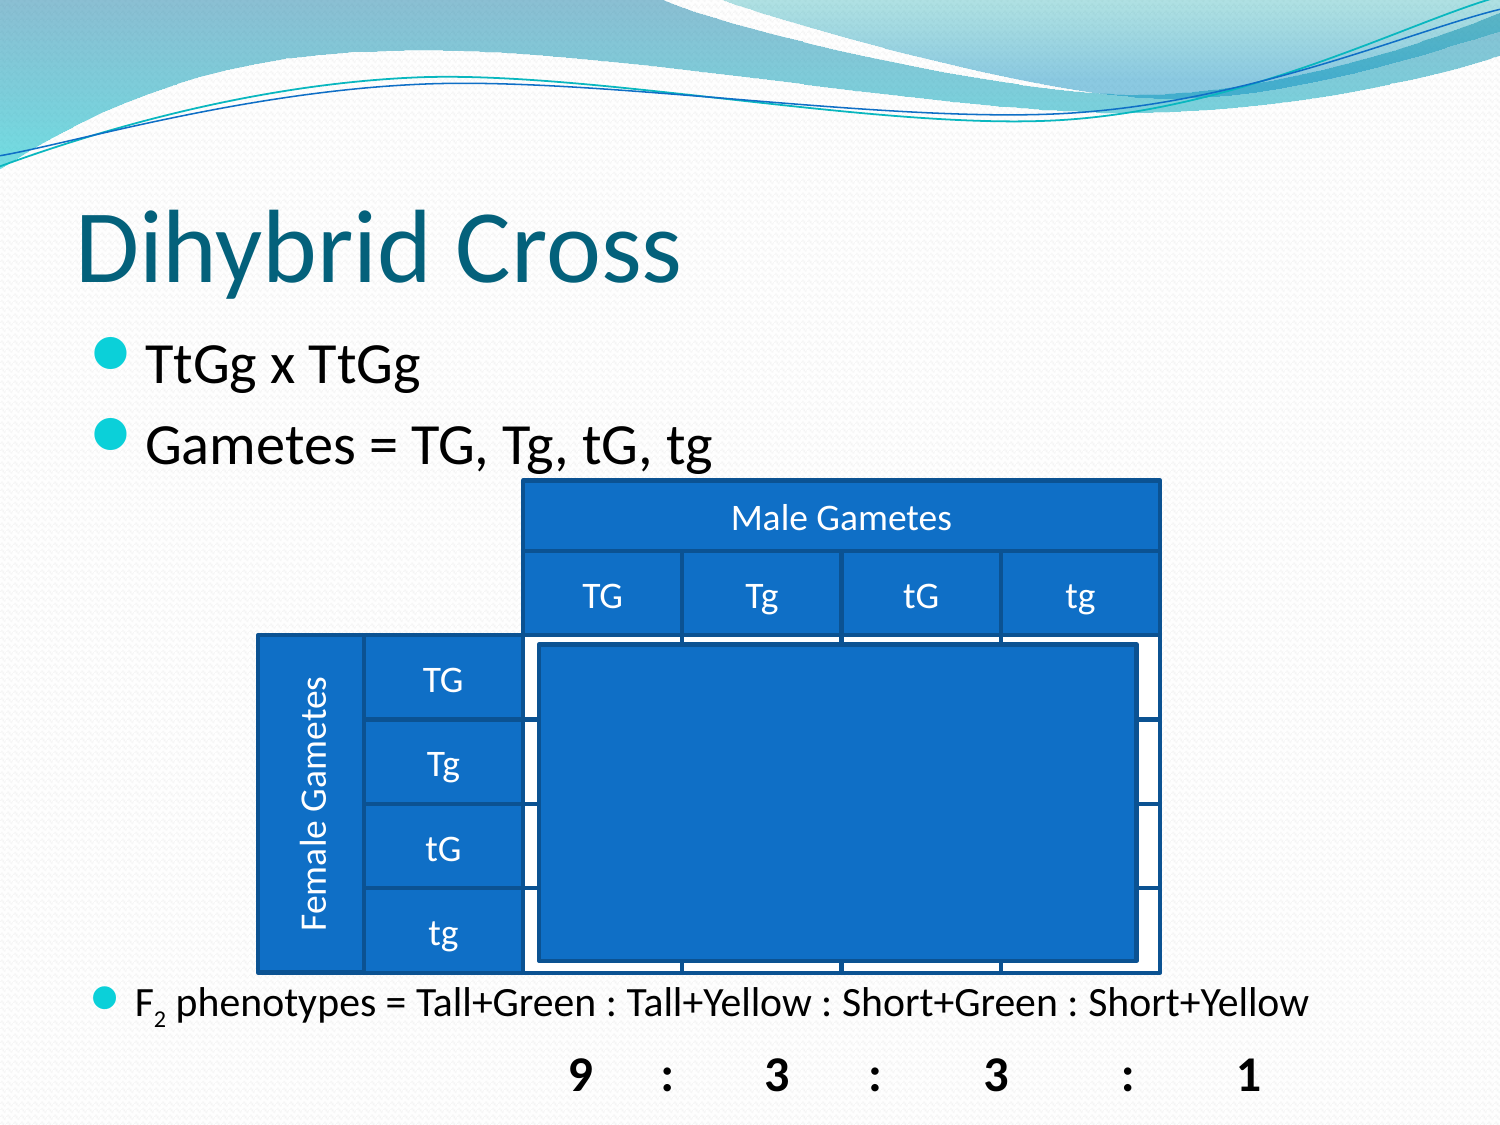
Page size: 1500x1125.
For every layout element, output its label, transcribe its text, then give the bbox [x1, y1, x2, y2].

list TtGg x TtGg Gametes = TG, Tg, tG, tg F2 phenotypes = Tall+Green : Tall+Yellow : Short+Green : Short+Yellow 9 : 3 : 3 : 1 [75, 317, 1425, 1079]
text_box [257, 480, 1161, 973]
title Dihybrid Cross [75, 115, 1425, 303]
